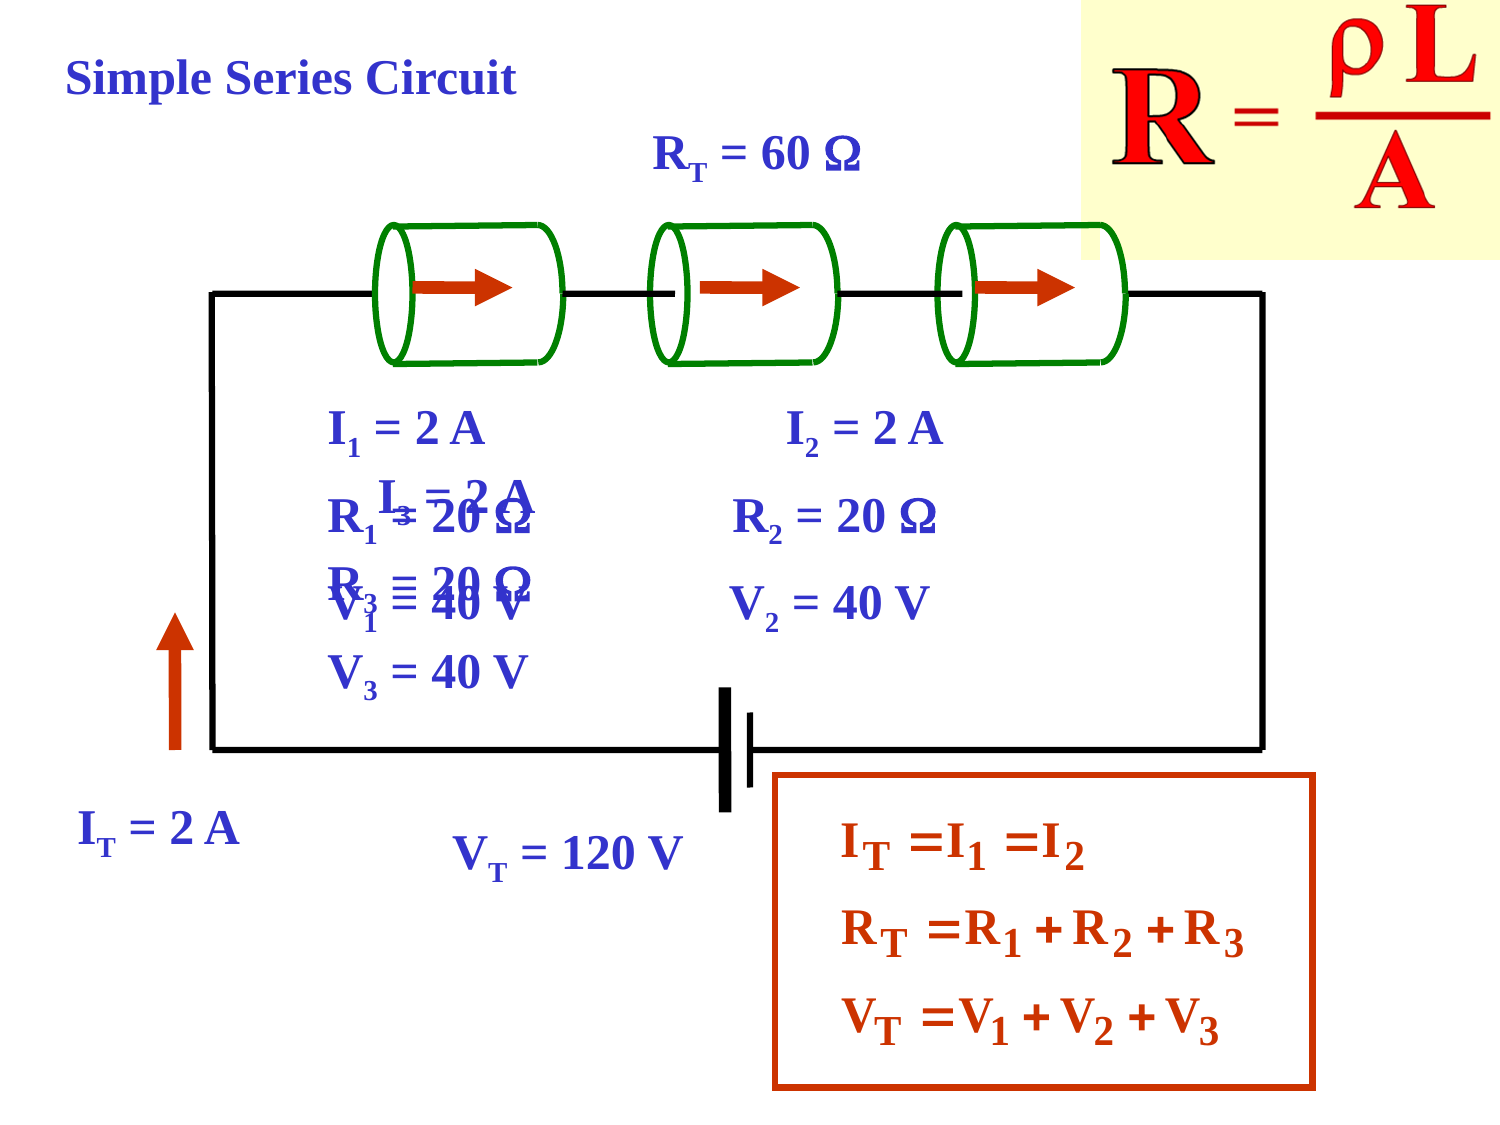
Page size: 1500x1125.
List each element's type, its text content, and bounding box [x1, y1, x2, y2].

text_box I1 = 2 A I2 = 2 A I3 = 2 A [312, 387, 1188, 539]
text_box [937, 224, 1126, 365]
text_box VT = 120 V [437, 812, 725, 896]
text_box Simple Series Circuit [50, 37, 533, 113]
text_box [62, 612, 326, 863]
text_box RT = 60 W [637, 112, 960, 196]
picture [1080, 0, 1500, 260]
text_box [649, 224, 839, 286]
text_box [837, 899, 1246, 963]
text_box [837, 812, 1088, 874]
text_box V1 = 40 V V2 = 40 V V3 = 40 V [312, 562, 1188, 714]
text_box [374, 224, 564, 365]
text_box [837, 987, 1222, 1051]
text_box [649, 303, 839, 365]
text_box R1 = 20 W R2 = 20 W R3 = 20 W [312, 539, 1188, 562]
text_box [774, 774, 1313, 1088]
